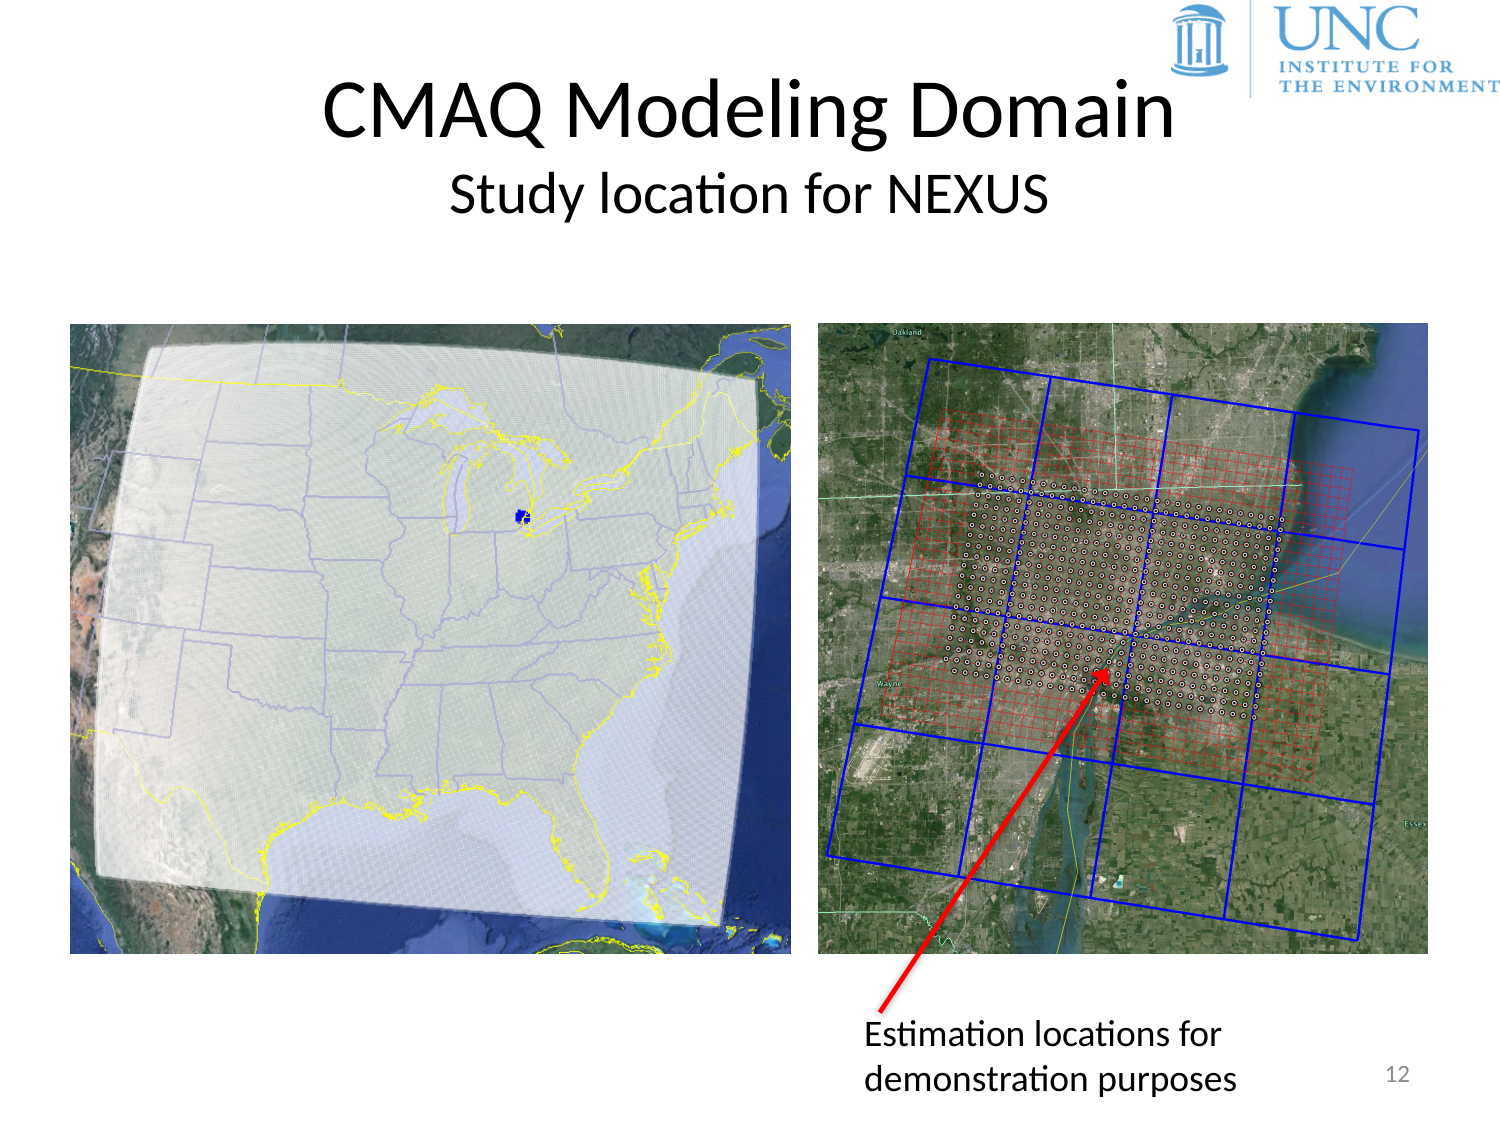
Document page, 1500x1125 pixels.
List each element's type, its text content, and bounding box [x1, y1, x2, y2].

slide_number 12 [1326, 1042, 1425, 1103]
text_box Estimation locations for demonstration purposes [849, 1001, 1326, 1107]
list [817, 323, 1428, 955]
picture [1171, 0, 1500, 98]
title CMAQ Modeling Domain Study location for NEXUS [75, 45, 1425, 233]
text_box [879, 667, 1108, 1013]
picture [70, 324, 791, 955]
